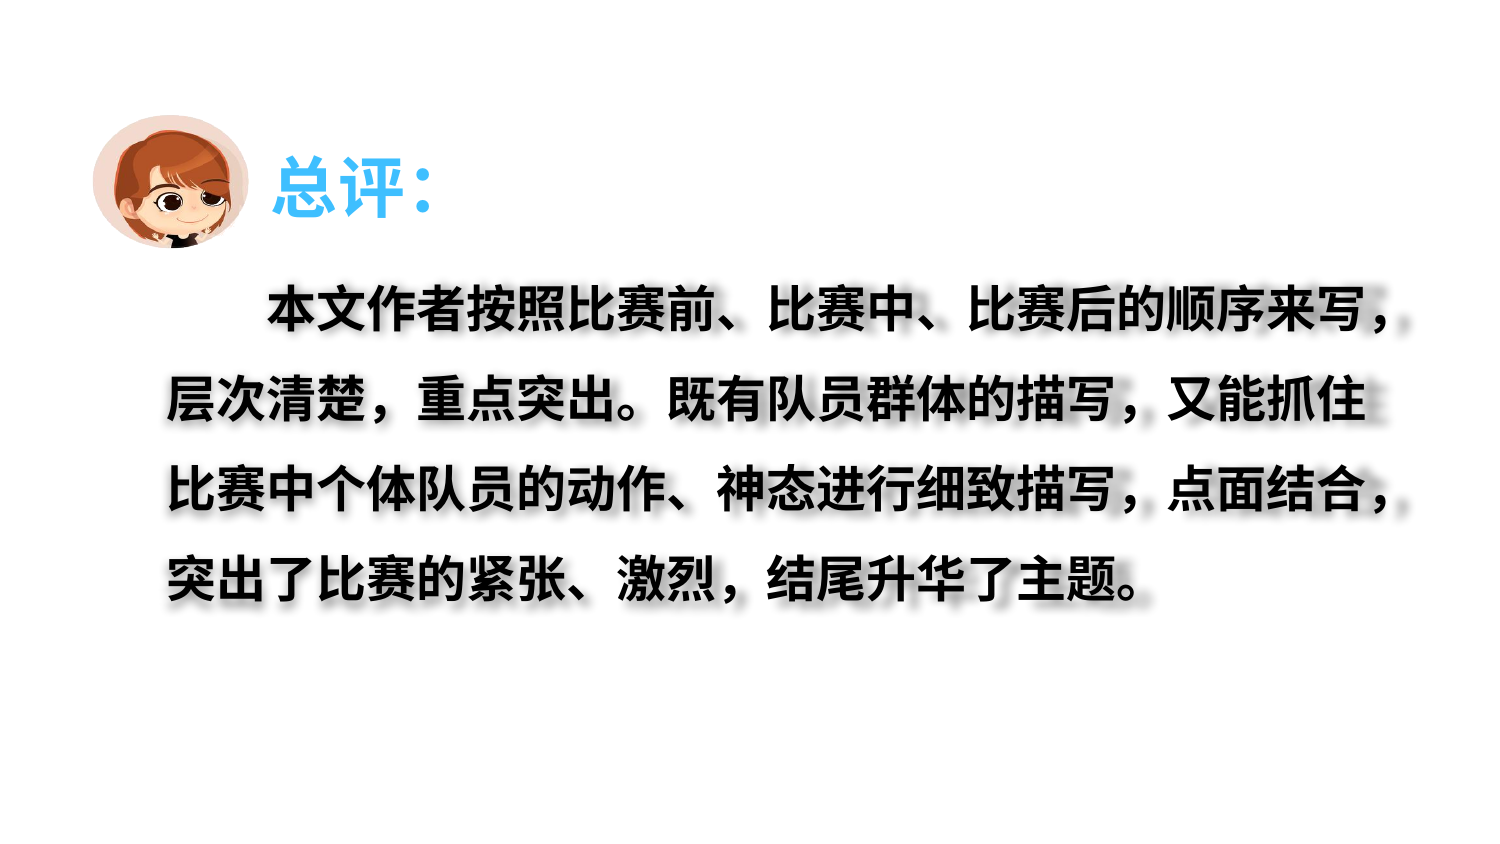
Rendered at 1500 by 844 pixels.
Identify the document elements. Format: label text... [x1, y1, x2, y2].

text_box 总评： [267, 138, 488, 233]
picture [74, 98, 267, 255]
text_box 本文作者按照比赛前、比赛中、比赛后的顺序来写，层次清楚，重点突出。既有队员群体的描写，又能抓住比赛中个体队员的动作、神态进行细致描写，点面结合，突出了比赛的紧张、激烈，结尾升华了主题。 [151, 240, 1422, 616]
